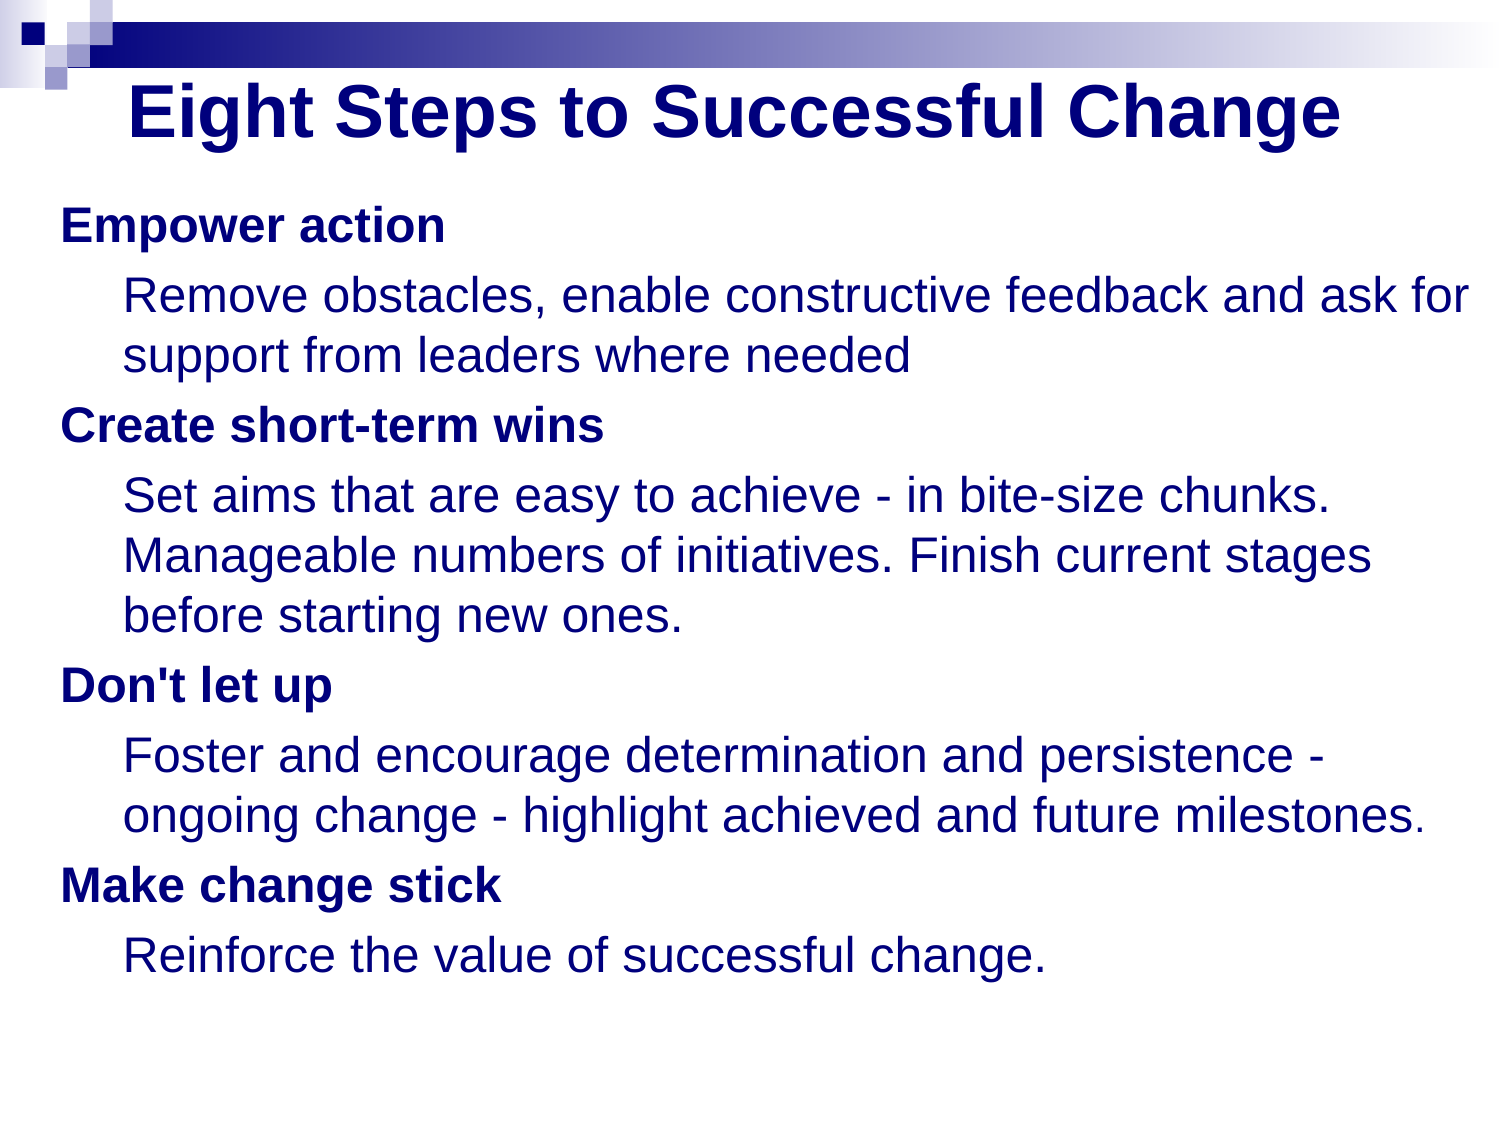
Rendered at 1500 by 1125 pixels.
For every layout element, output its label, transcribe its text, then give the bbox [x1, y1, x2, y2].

title Eight Steps to Successful Change‘ [112, 54, 1463, 184]
list Empower action Remove obstacles, enable constructive feedback and ask for support from leaders where needed Create short-term wins Set aims that are easy to achieve - in bite-size chunks. Manageable numbers of initiatives. Finish current stages before starting new ones. Don't let up Foster and encourage determination and persistence - ongoing change - highlight achieved and future milestones. Make change stick Reinforce the value of successful change. [0, 184, 1500, 1059]
